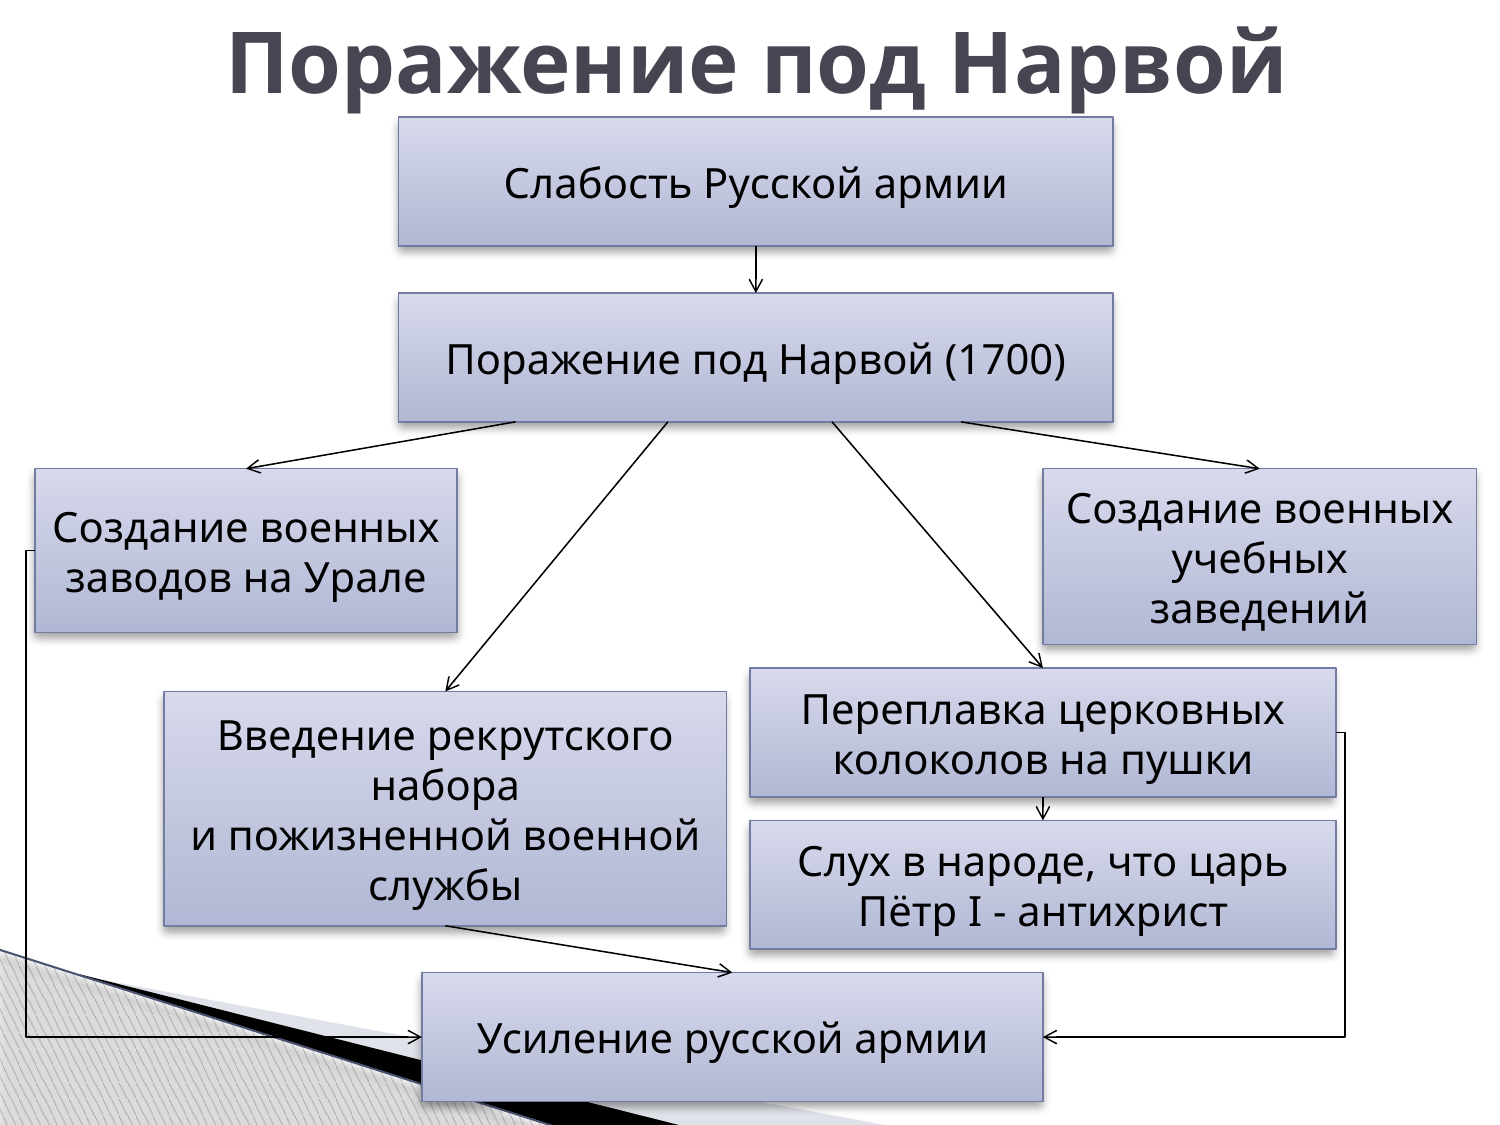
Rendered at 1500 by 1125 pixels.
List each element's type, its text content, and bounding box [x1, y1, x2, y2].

text_box Поражение под Нарвой (1700) [398, 292, 1114, 423]
title Поражение под Нарвой [82, 0, 1432, 119]
text_box Переплавка церковных колоколов на пушки [749, 667, 1337, 798]
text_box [421, 445, 692, 669]
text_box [34, 550, 422, 1038]
text_box Слух в народе, что царь Пётр I - антихрист [749, 820, 1036, 950]
text_box Создание военных учебных заведений [1065, 468, 1477, 645]
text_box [960, 421, 1260, 469]
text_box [1042, 732, 1337, 1038]
text_box Усиление русской армии [615, 972, 1044, 1102]
text_box Слабость Русской армии [398, 116, 1114, 247]
text_box Усиление русской армии [421, 972, 561, 1102]
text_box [245, 421, 516, 469]
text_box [814, 439, 1061, 651]
text_box Создание военных заводов на Урале [34, 468, 415, 550]
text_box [565, 805, 613, 1093]
text_box Введение рекрутского набора и пожизненной военной службы [427, 691, 727, 927]
